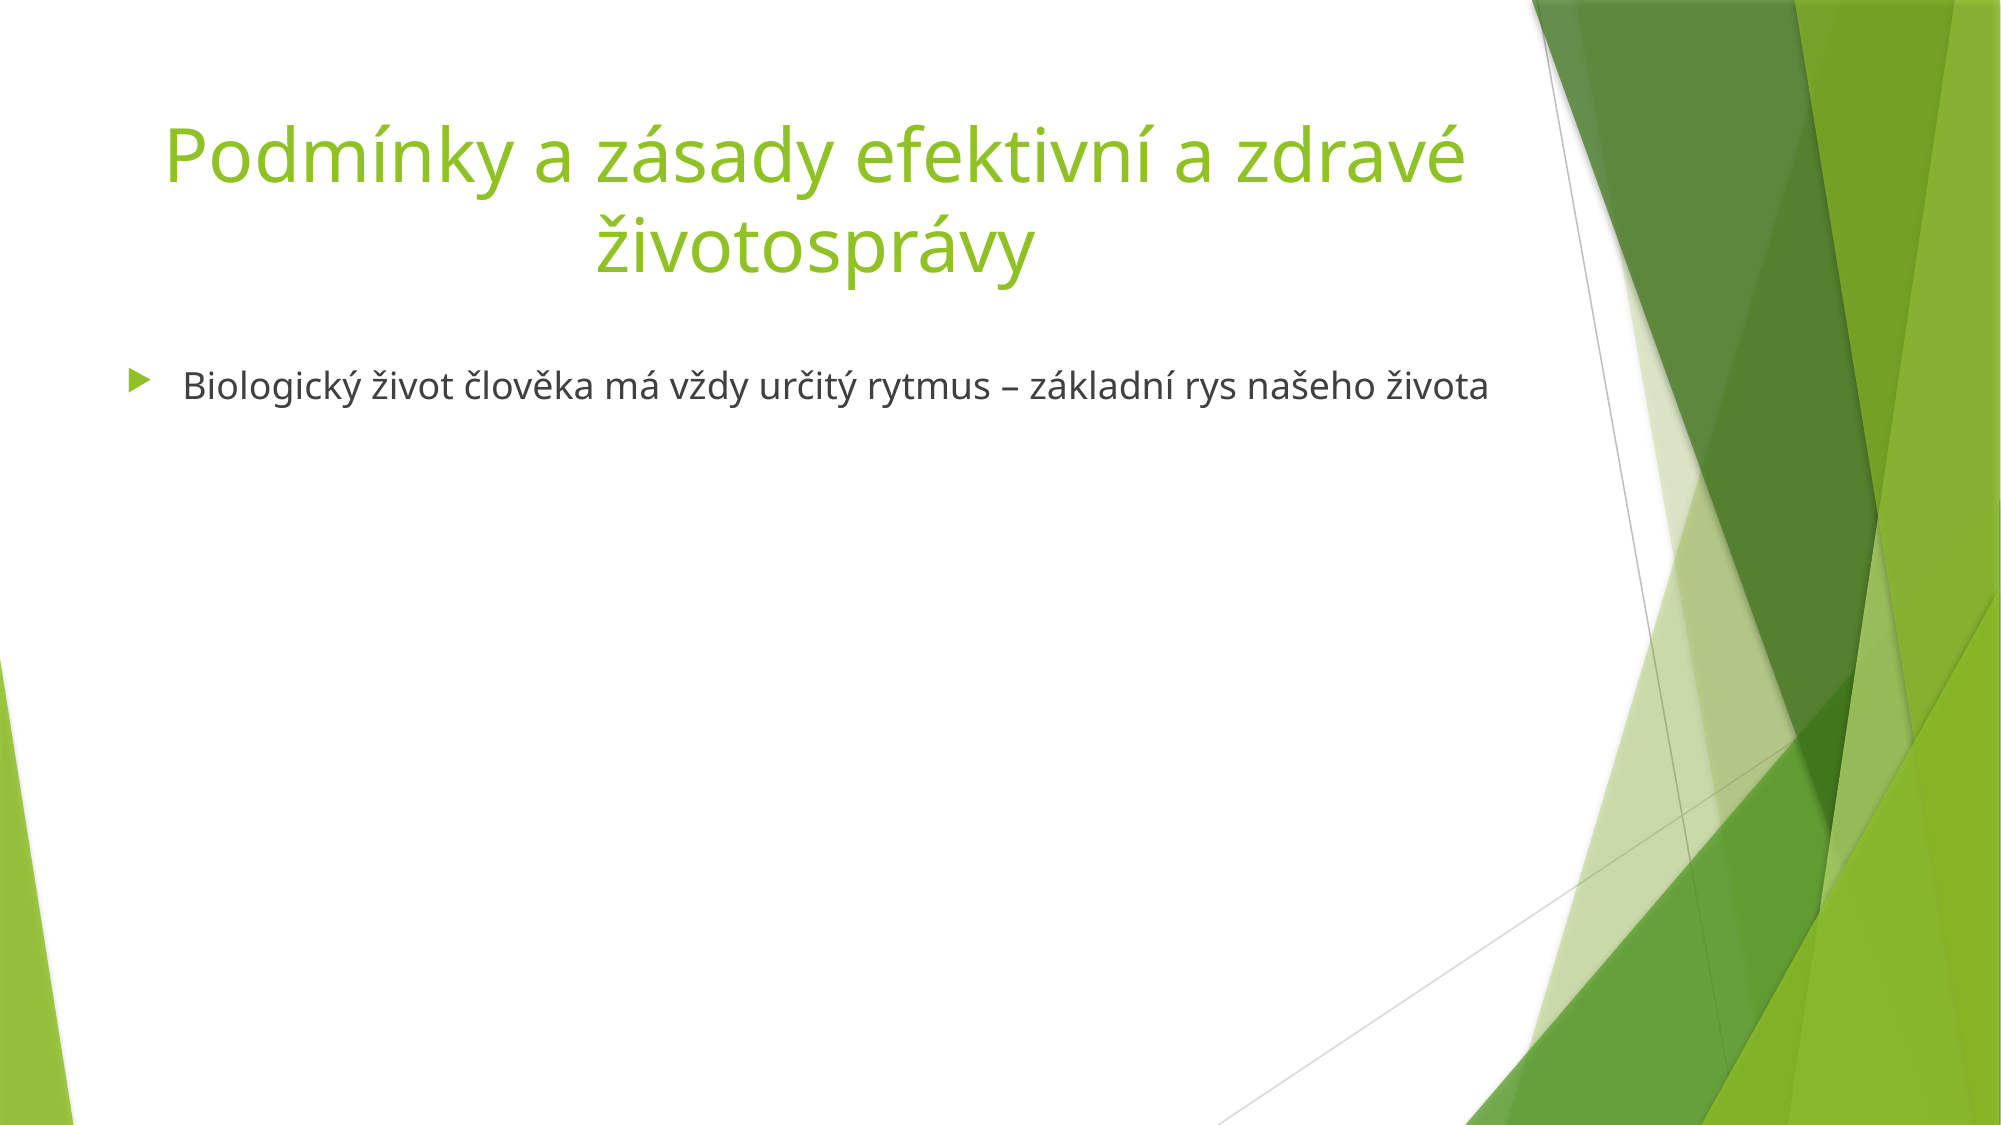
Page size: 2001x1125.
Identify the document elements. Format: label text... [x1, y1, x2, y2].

list Biologický život člověka má vždy určitý rytmus – základní rys našeho života [111, 354, 1522, 992]
title Podmínky a zásady efektivní a zdravé životosprávy [111, 99, 1522, 317]
